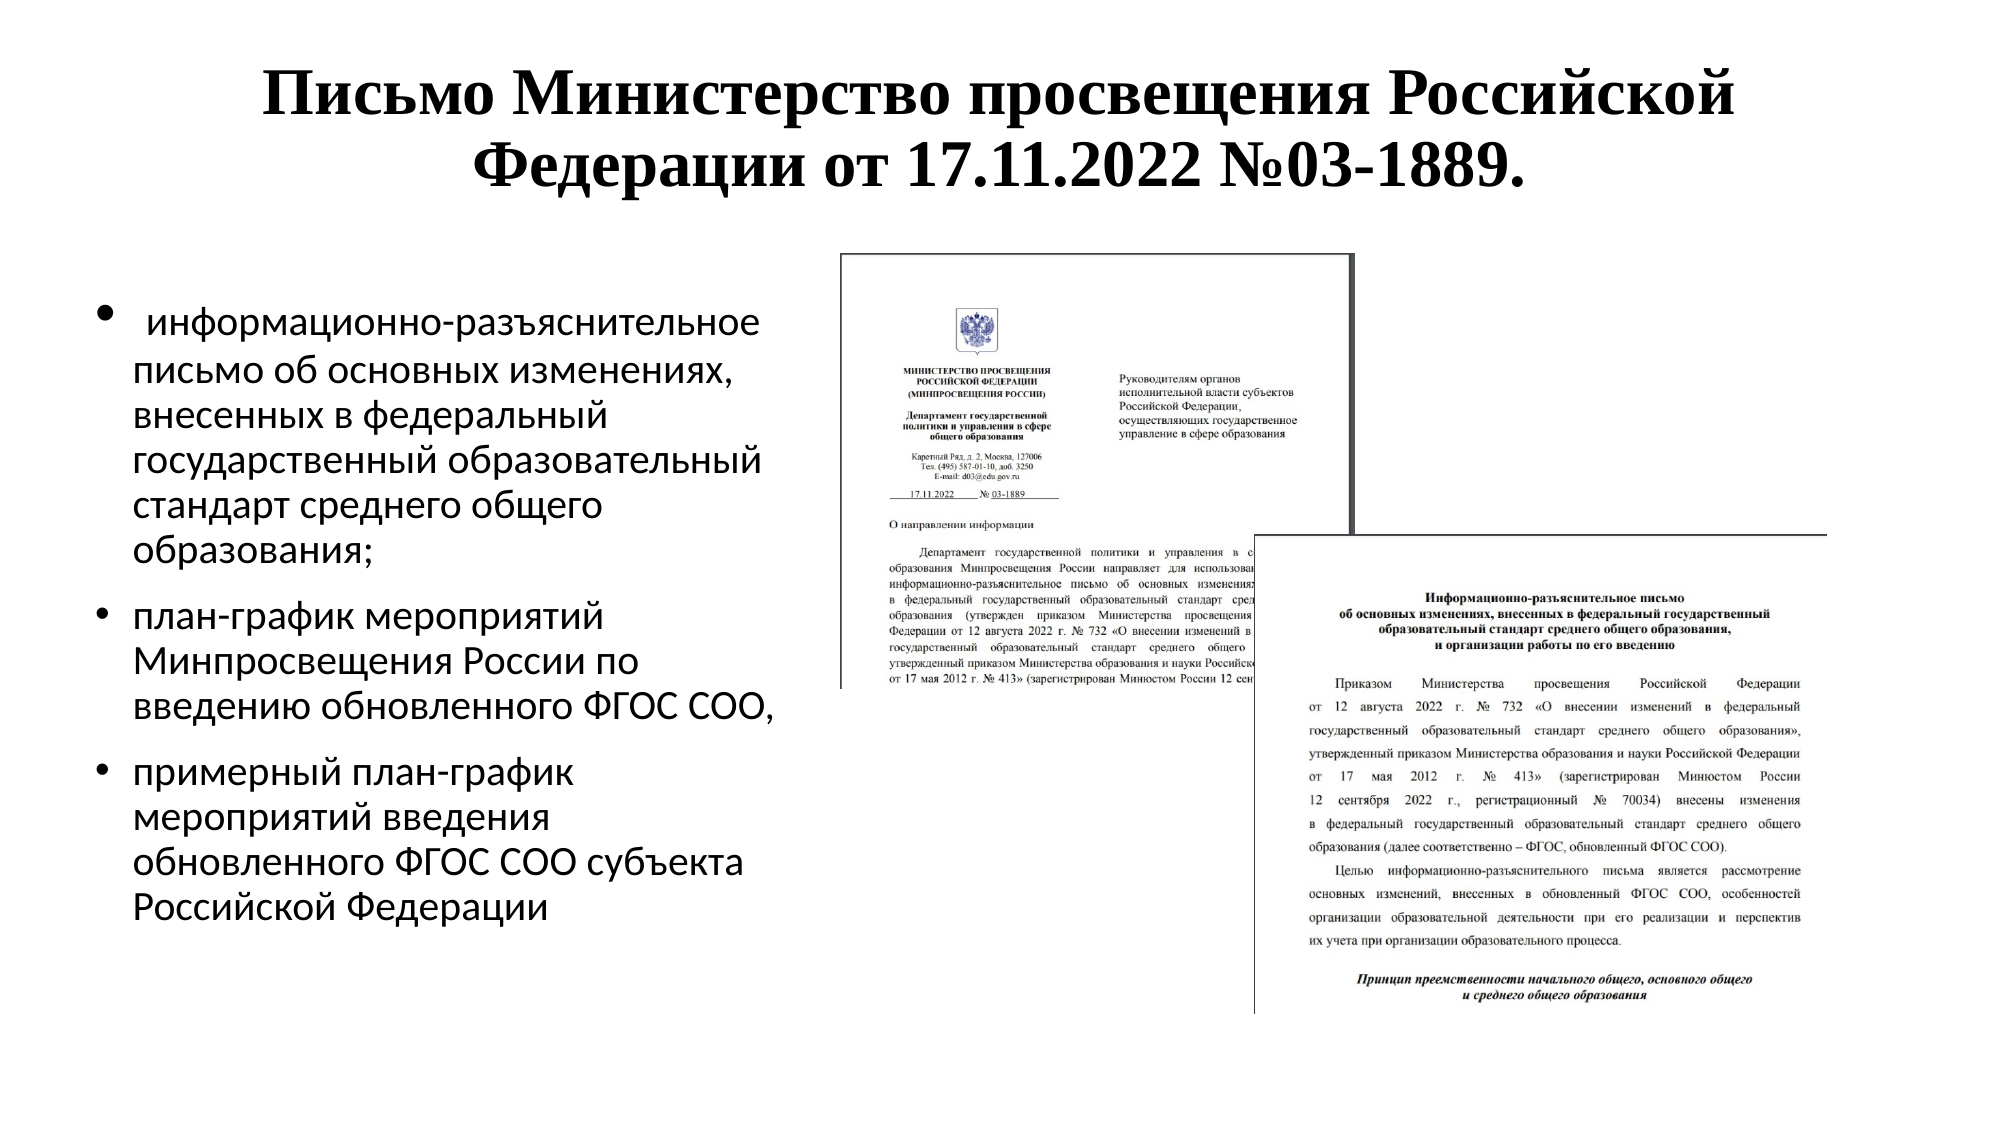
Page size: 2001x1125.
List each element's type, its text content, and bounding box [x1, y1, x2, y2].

picture [840, 253, 1827, 1014]
list информационно-разъяснительное письмо об основных изменениях, внесенных в федеральный государственный образовательный стандарт среднего общего образования; план-график мероприятий Минпросвещения России по введению обновленного ФГОС СОО, примерный план-график мероприятий введения обновленного ФГОС СОО субъекта Российской Федерации [80, 277, 800, 1014]
title Письмо Министерство просвещения Российской Федерации от 17.11.2022 №03-1889. [137, 59, 1863, 278]
